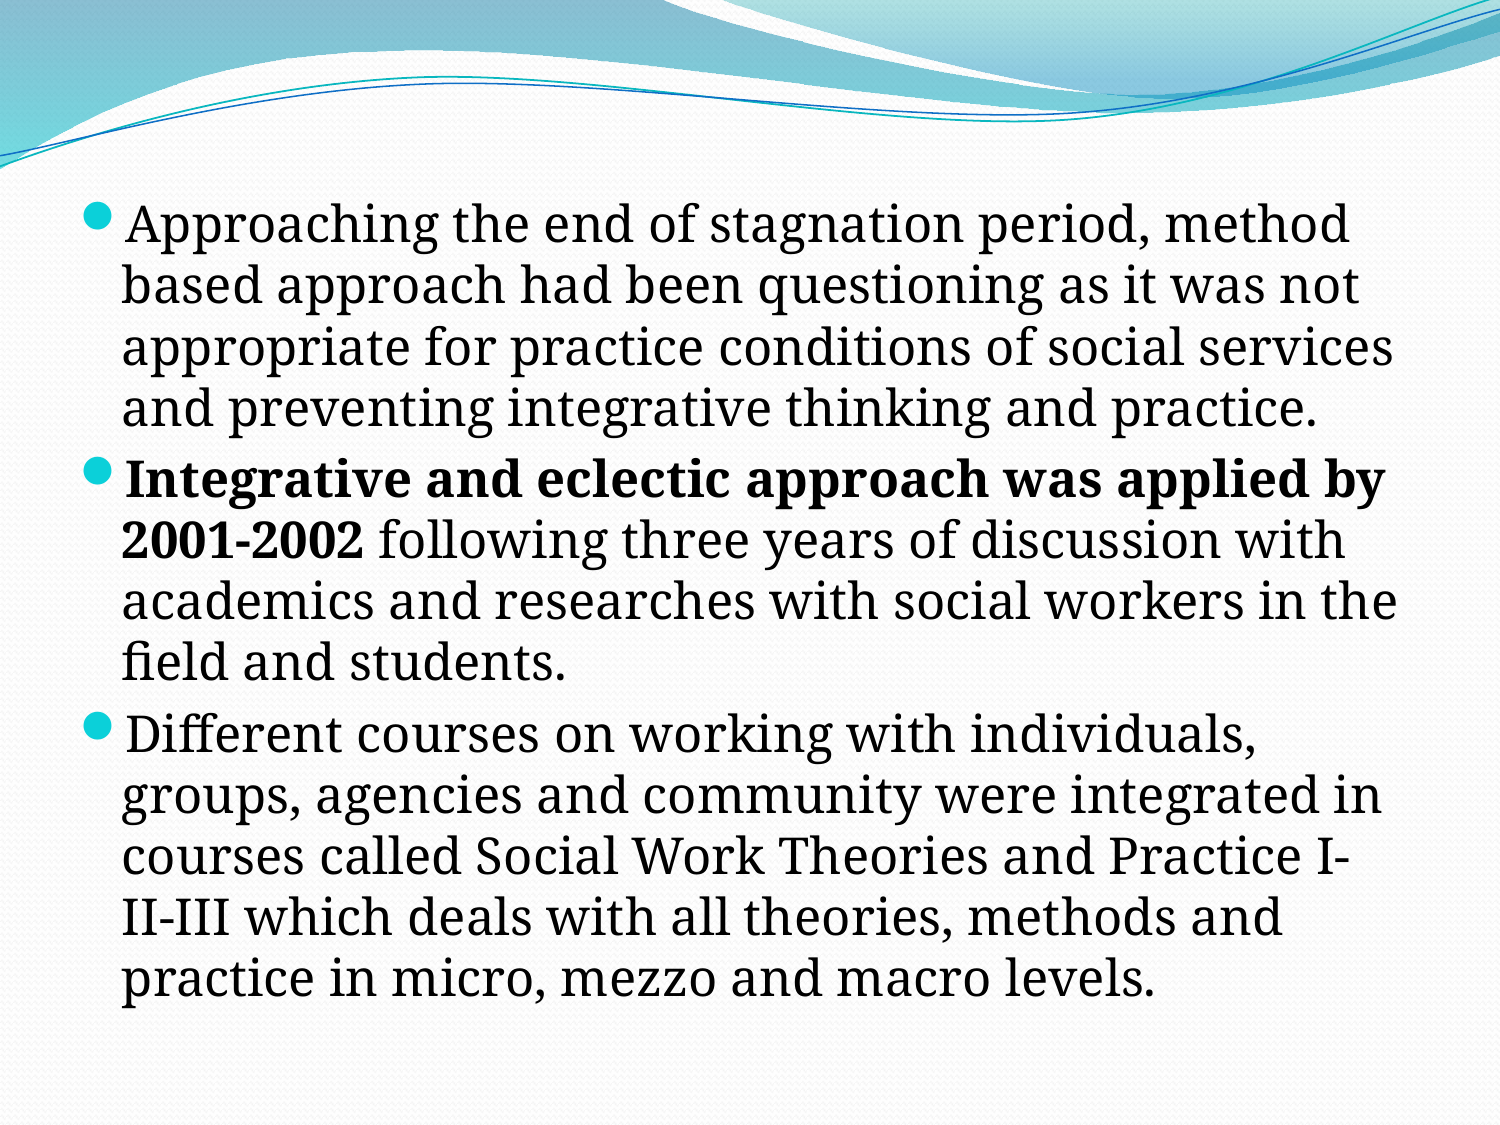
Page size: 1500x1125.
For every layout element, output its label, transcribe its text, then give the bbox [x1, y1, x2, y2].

list Approaching the end of stagnation period, method based approach had been questioning as it was not appropriate for practice conditions of social services and preventing integrative thinking and practice. Integrative and eclectic approach was applied by 2001-2002 following three years of discussion with academics and researches with social workers in the field and students. Different courses on working with individuals, groups, agencies and community were integrated in courses called Social Work Theories and Practice I-II-III which deals with all theories, methods and practice in micro, mezzo and macro levels. [64, 184, 1415, 1088]
